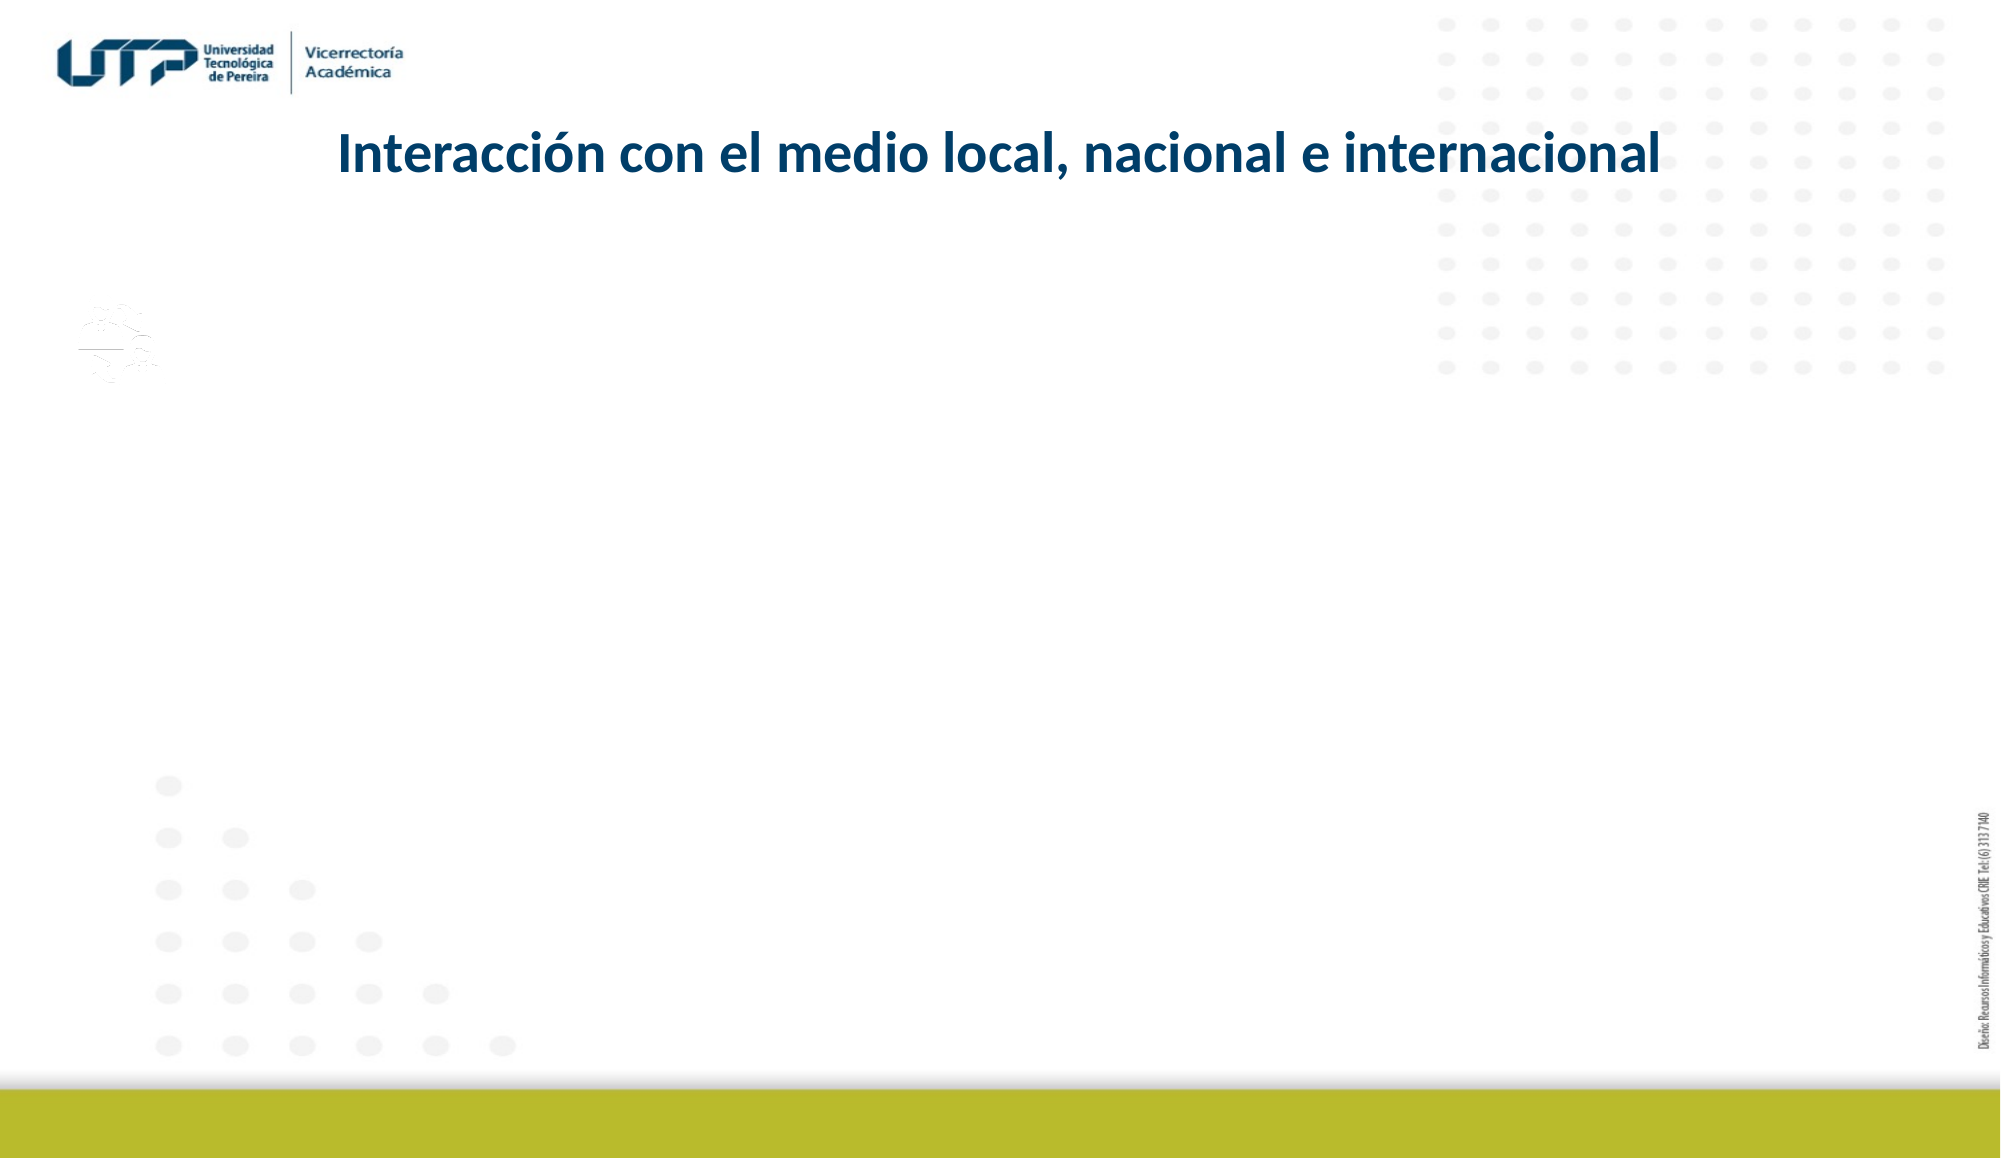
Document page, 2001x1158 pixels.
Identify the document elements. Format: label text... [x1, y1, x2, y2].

title Interacción con el medio local, nacional e internacional [259, 106, 1741, 248]
picture [0, 0, 2001, 1158]
